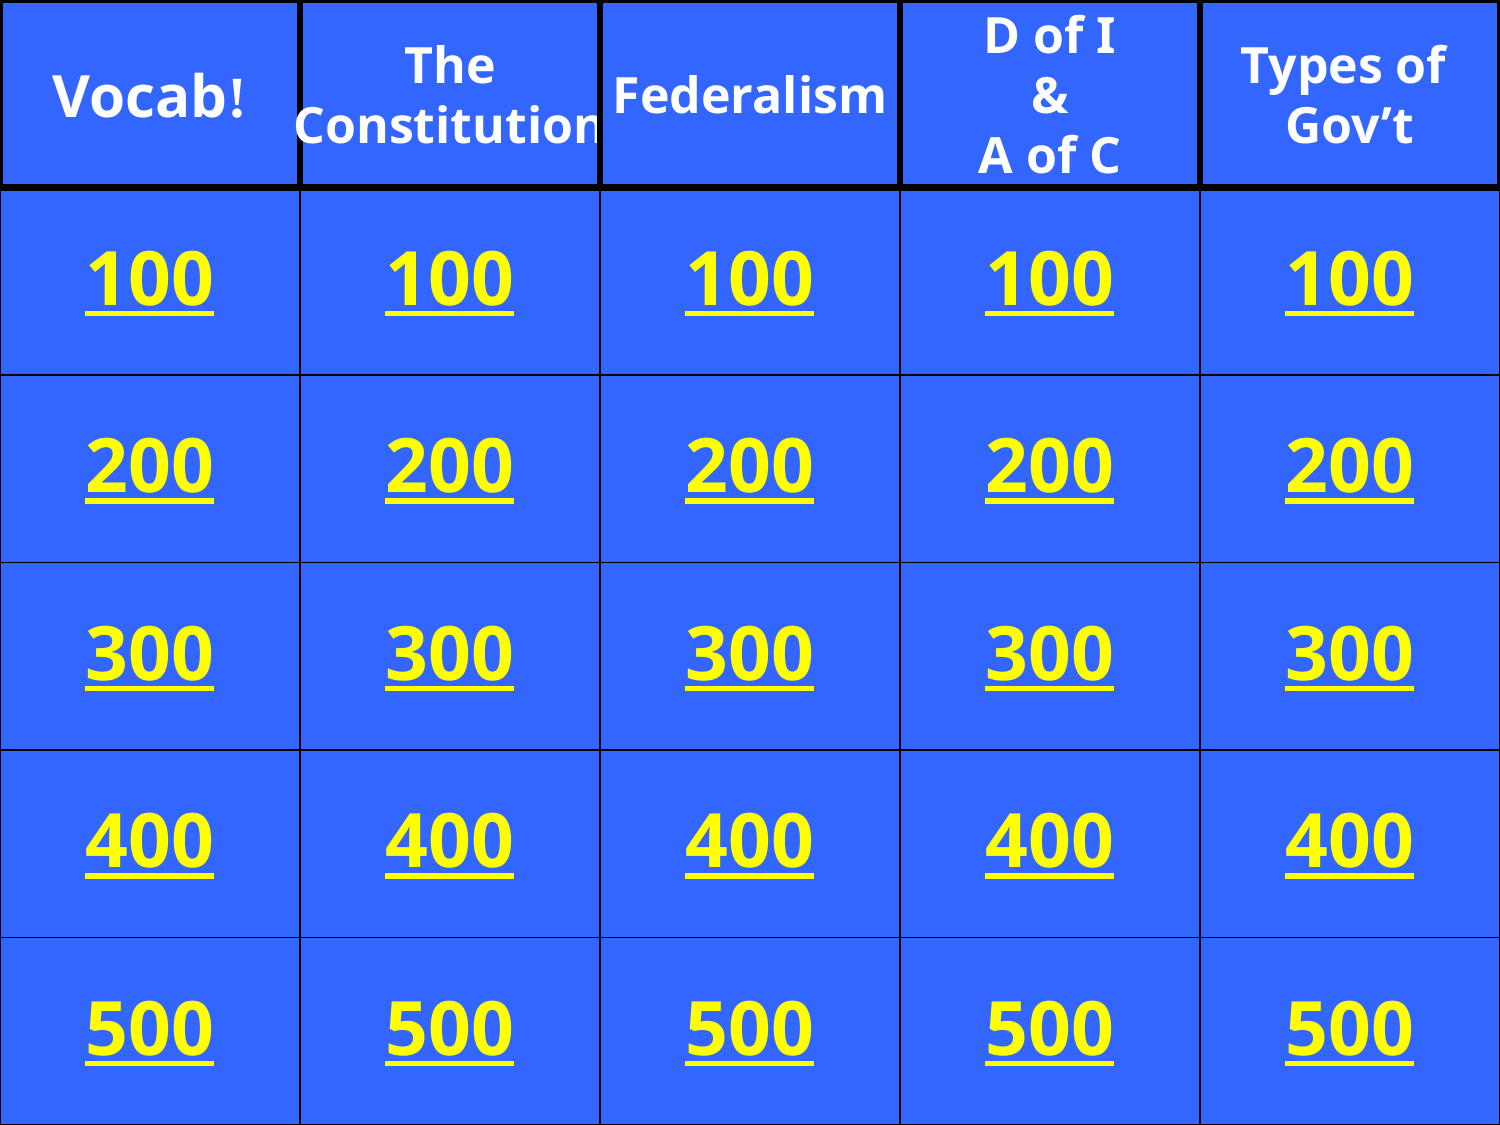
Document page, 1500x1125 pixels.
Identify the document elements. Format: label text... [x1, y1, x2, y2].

text_box 500 [299, 937, 599, 1125]
text_box Vocab! [0, 0, 299, 188]
text_box 300 [0, 562, 299, 750]
text_box 400 [299, 750, 599, 937]
text_box 500 [1199, 937, 1500, 1125]
text_box Federalism [599, 0, 899, 188]
text_box 500 [0, 937, 299, 1125]
text_box The Constitution [299, 0, 599, 188]
text_box 300 [1199, 562, 1500, 750]
text_box 400 [599, 750, 899, 937]
text_box 300 [899, 562, 1199, 750]
text_box Types of Gov’t [1199, 0, 1500, 188]
text_box 100 [899, 188, 1199, 375]
text_box 400 [0, 750, 299, 937]
text_box 400 [899, 750, 1199, 937]
text_box 300 [299, 562, 599, 750]
text_box 300 [599, 562, 899, 750]
text_box 100 [599, 188, 899, 375]
text_box 200 [0, 376, 299, 562]
text_box 500 [599, 937, 899, 1125]
text_box 100 [0, 188, 300, 376]
text_box 200 [299, 375, 599, 562]
text_box 100 [300, 188, 599, 375]
text_box 200 [1199, 375, 1500, 562]
text_box 400 [1199, 750, 1500, 937]
text_box D of I & A of C [899, 0, 1199, 188]
text_box 500 [899, 937, 1199, 1125]
text_box 200 [899, 375, 1199, 562]
text_box 200 [599, 375, 899, 562]
text_box 100 [1199, 188, 1500, 375]
